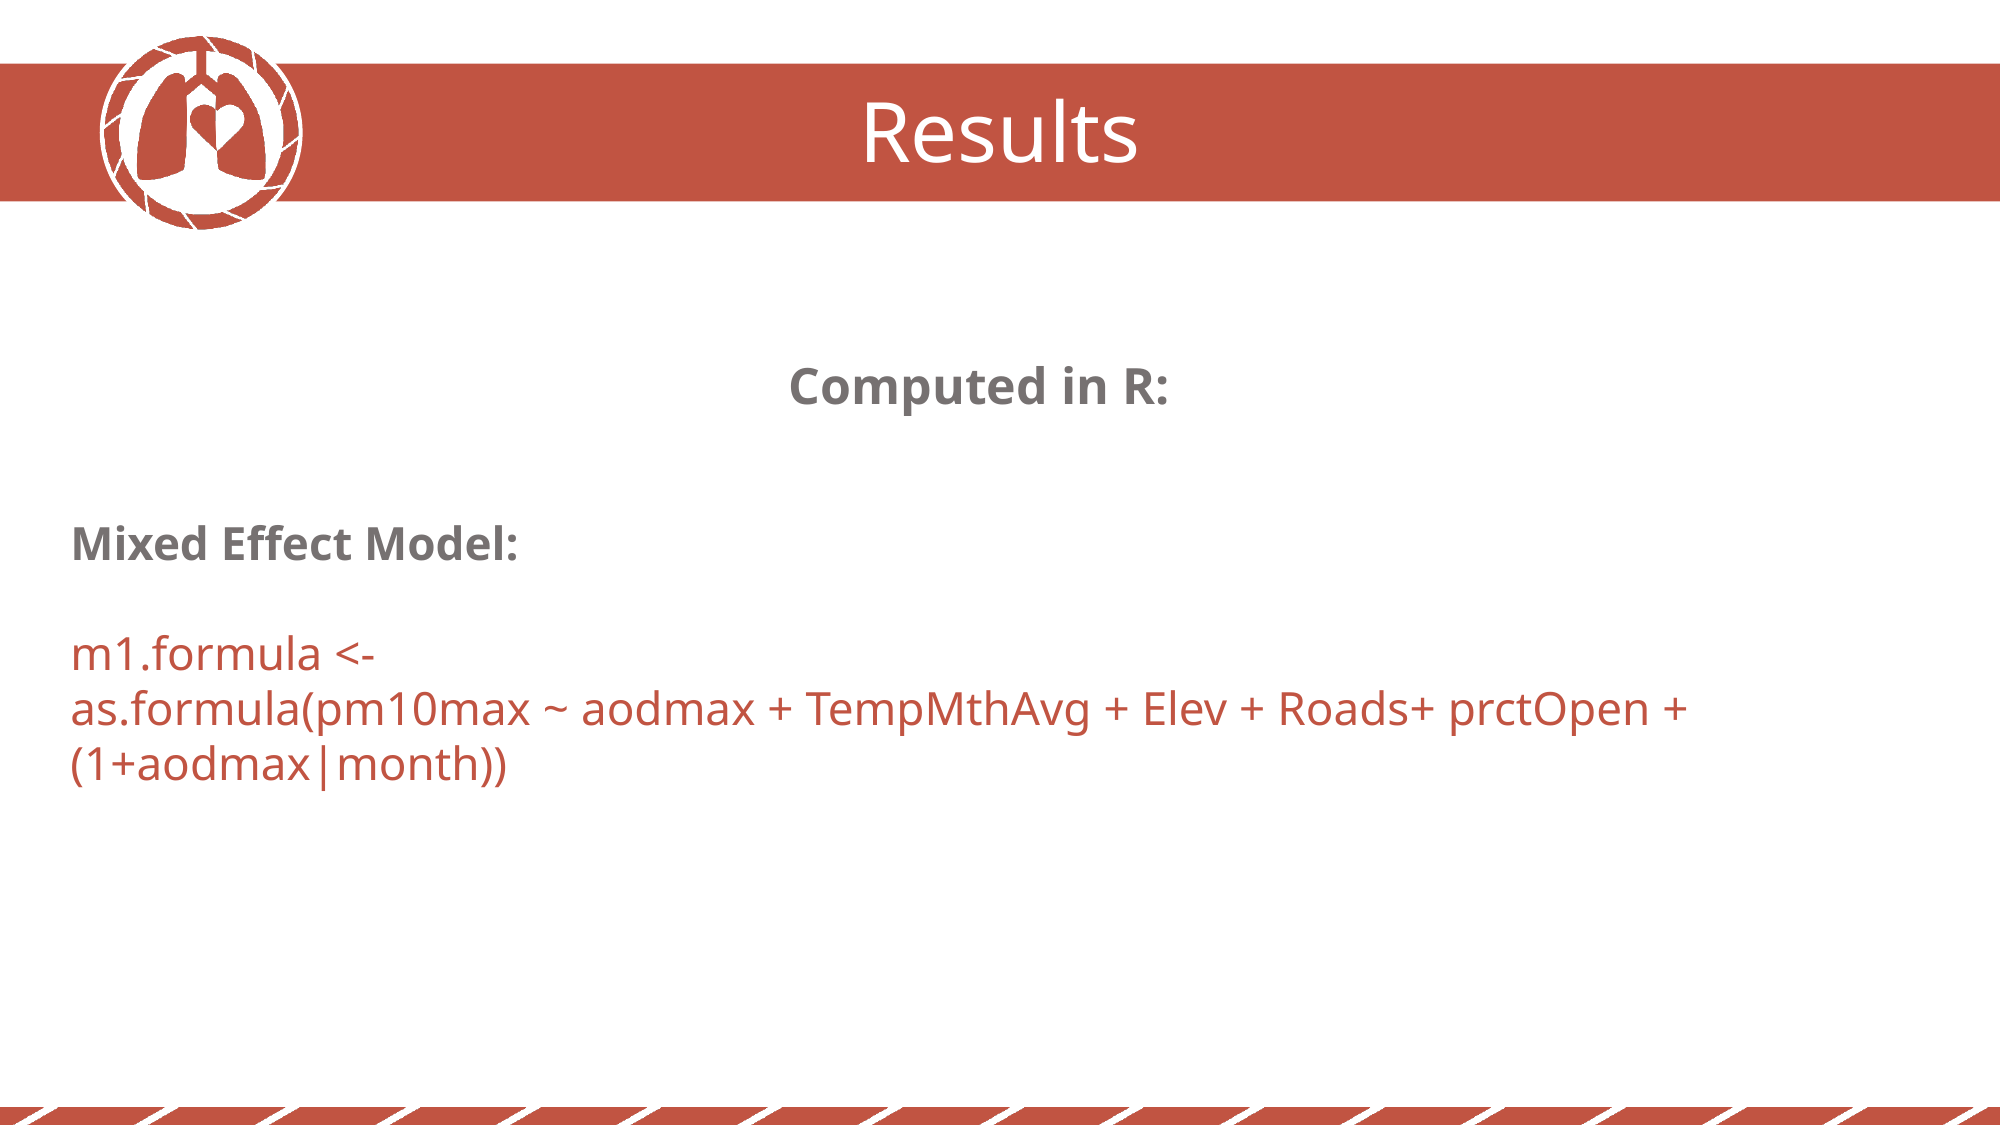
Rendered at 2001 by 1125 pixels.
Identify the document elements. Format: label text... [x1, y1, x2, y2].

picture [99, 31, 303, 234]
text_box Results [213, 82, 1787, 181]
picture [0, 1107, 2000, 1125]
text_box Computed in R: Mixed Effect Model: m1.formula <- as.formula(pm10max ~ aodmax + TempMthAvg + Elev + Roads+ prctOpen + (1+aodmax|month)) [55, 347, 1903, 797]
